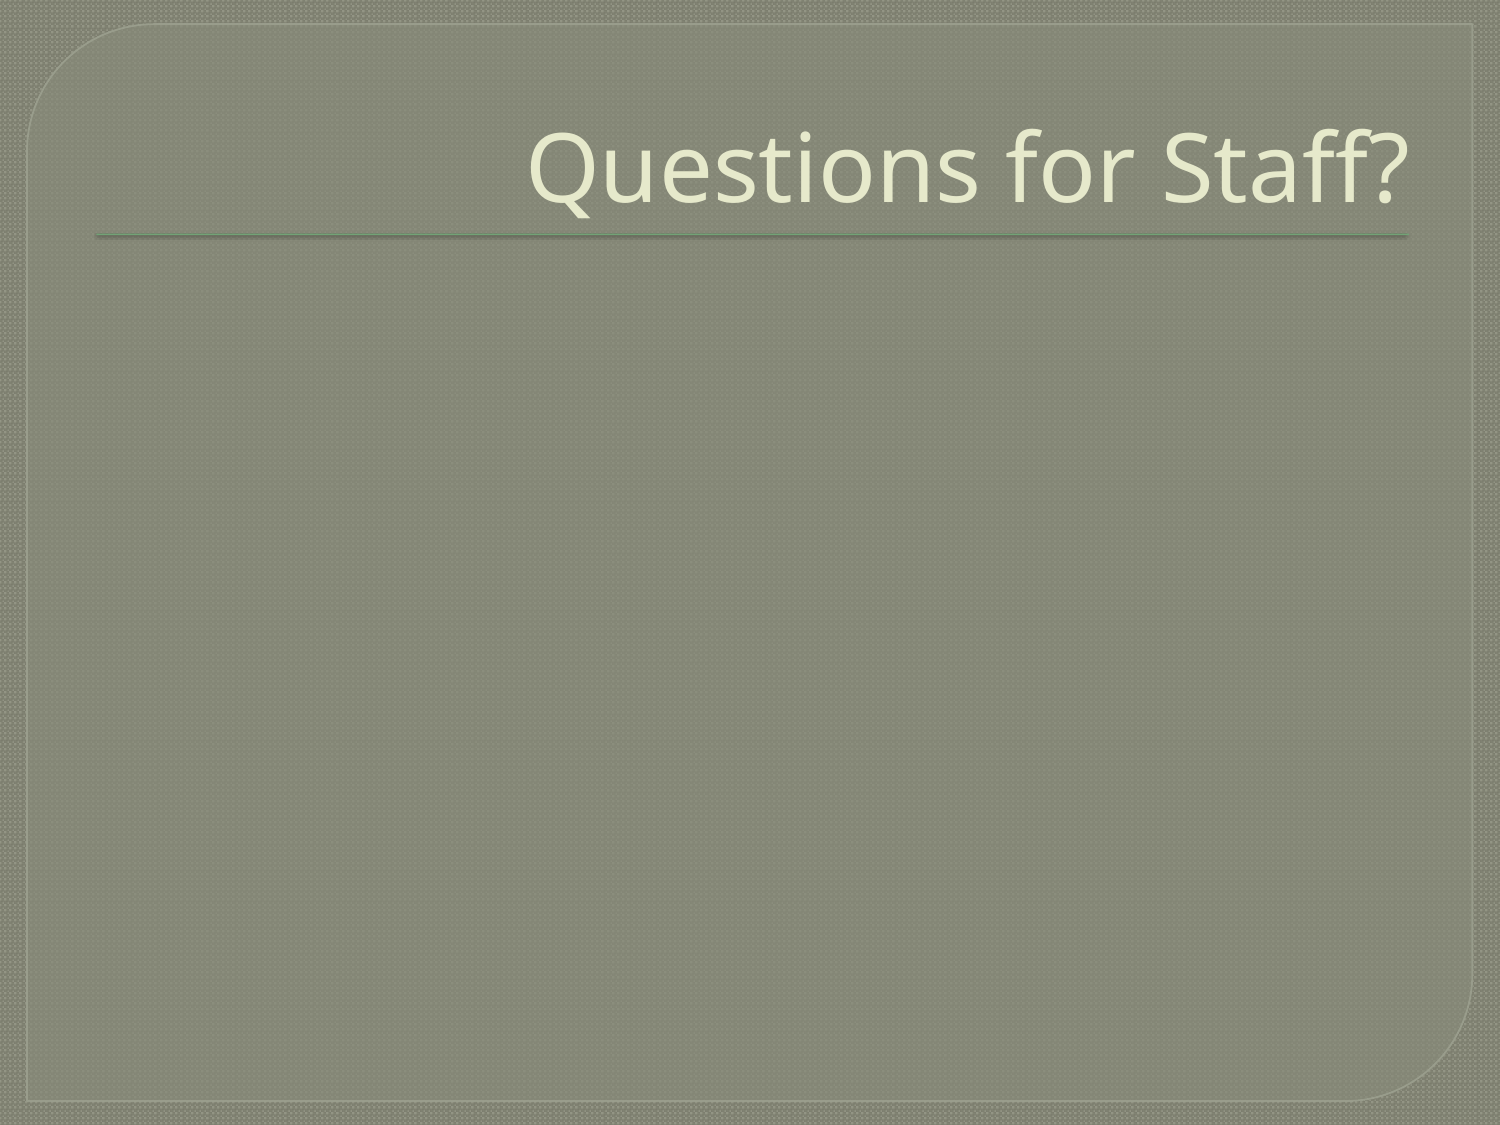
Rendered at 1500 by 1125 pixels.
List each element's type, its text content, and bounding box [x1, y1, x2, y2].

title Questions for Staff? [75, 41, 1425, 229]
